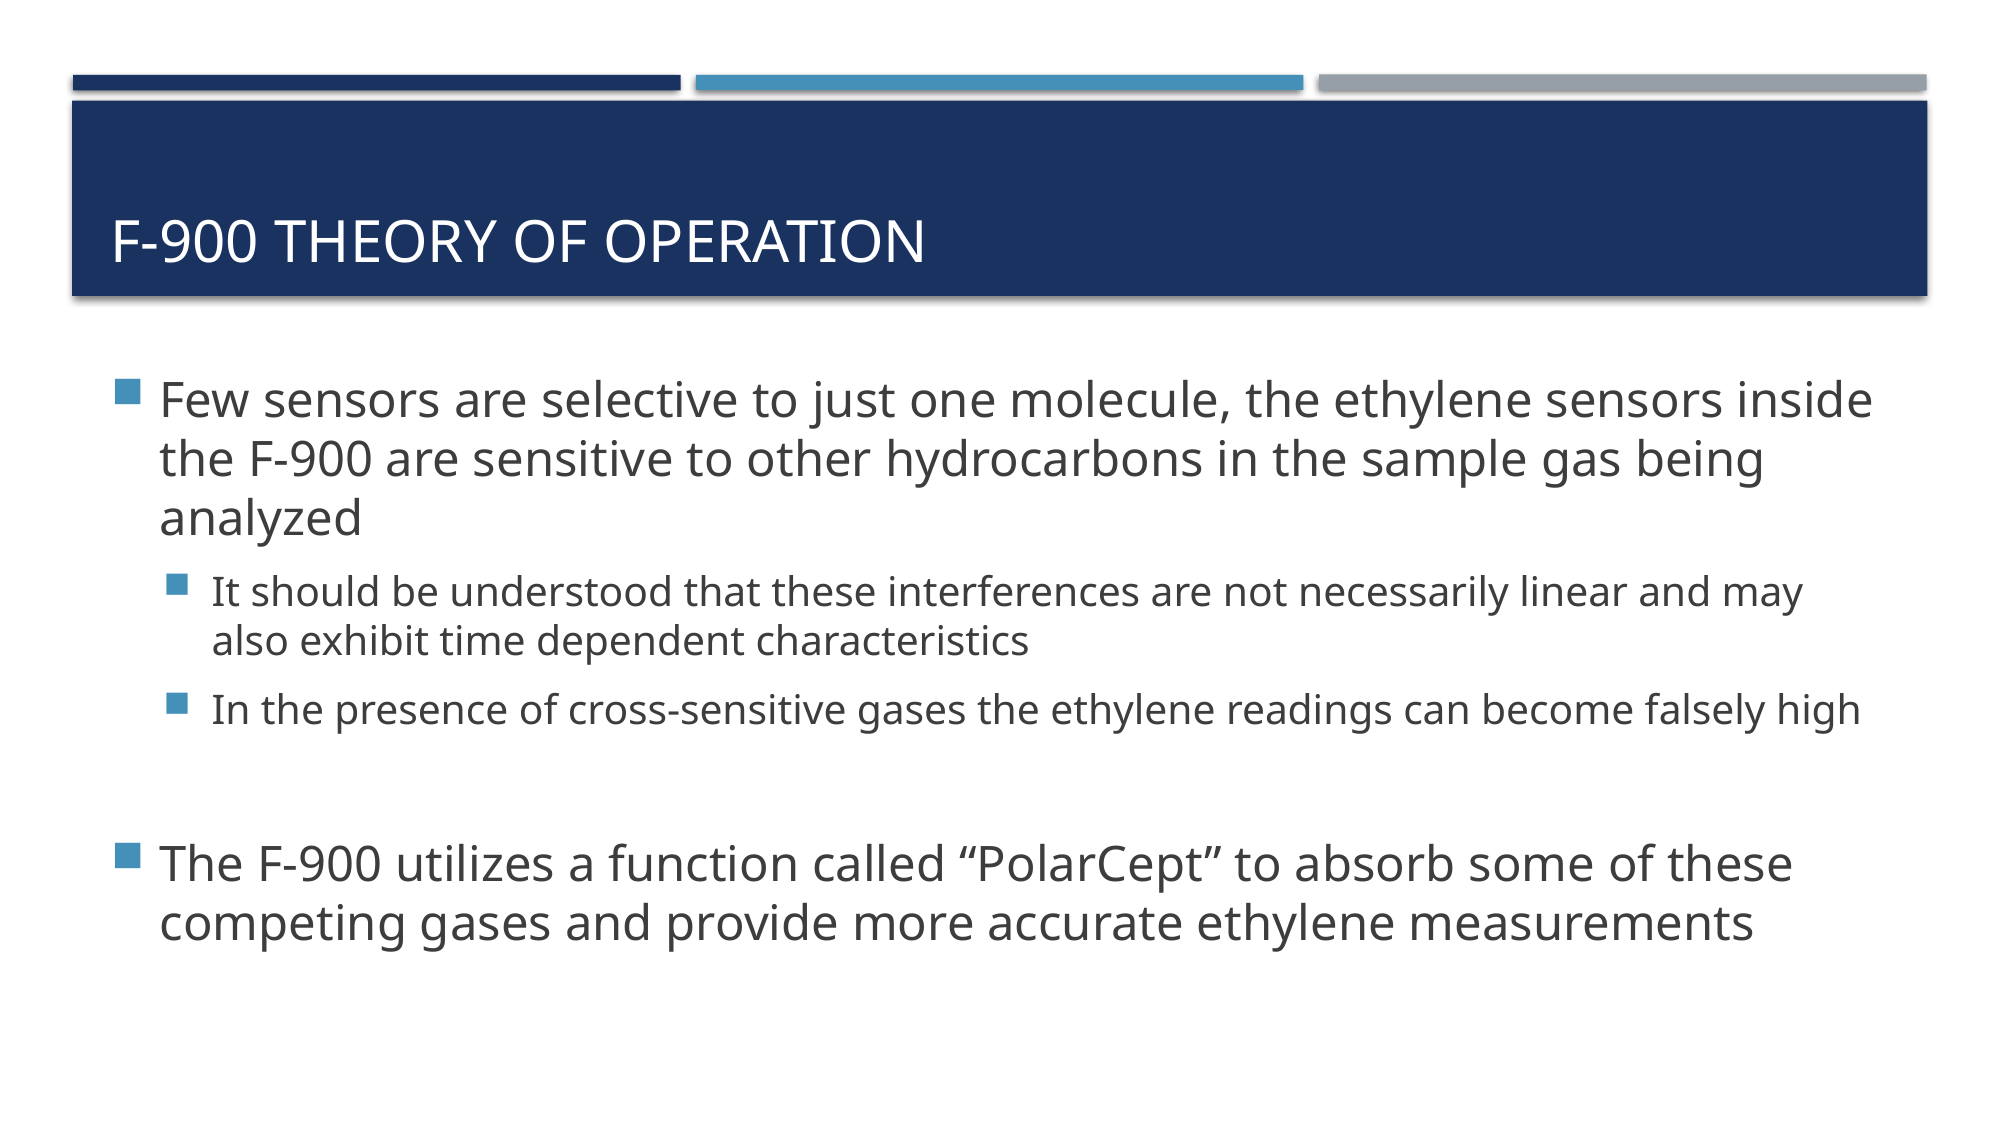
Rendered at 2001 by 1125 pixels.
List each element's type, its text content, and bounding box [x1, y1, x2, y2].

title F-900 Theory of Operation [95, 115, 1905, 282]
list Few sensors are selective to just one molecule, the ethylene sensors inside the F-900 are sensitive to other hydrocarbons in the sample gas being analyzed It should be understood that these interferences are not necessarily linear and may also exhibit time dependent characteristics In the presence of cross-sensitive gases the ethylene readings can become falsely high The F-900 utilizes a function called “PolarCept” to absorb some of these competing gases and provide more accurate ethylene measurements [95, 357, 1905, 962]
